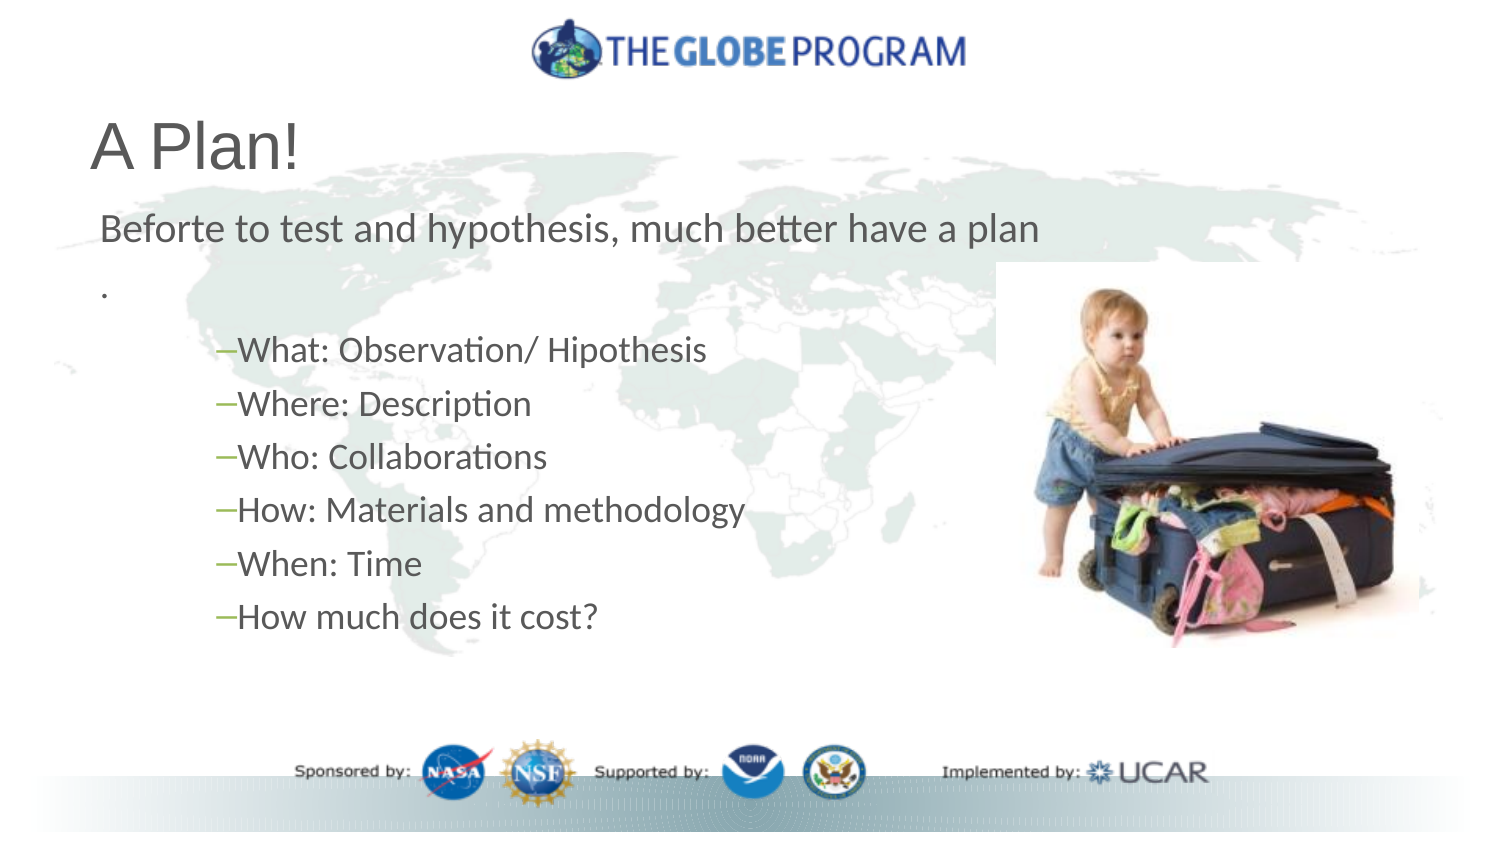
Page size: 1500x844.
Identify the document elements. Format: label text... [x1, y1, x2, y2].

picture [996, 262, 1419, 649]
title A Plan! [75, 89, 1425, 197]
list Beforte to test and hypothesis, much better have a plan . What: Observation/ Hipothesis Where: Description Who: Collaborations How: Materials and methodology When: Time How much does it cost? [84, 186, 1435, 708]
picture [262, 739, 1238, 816]
picture [526, 13, 975, 85]
